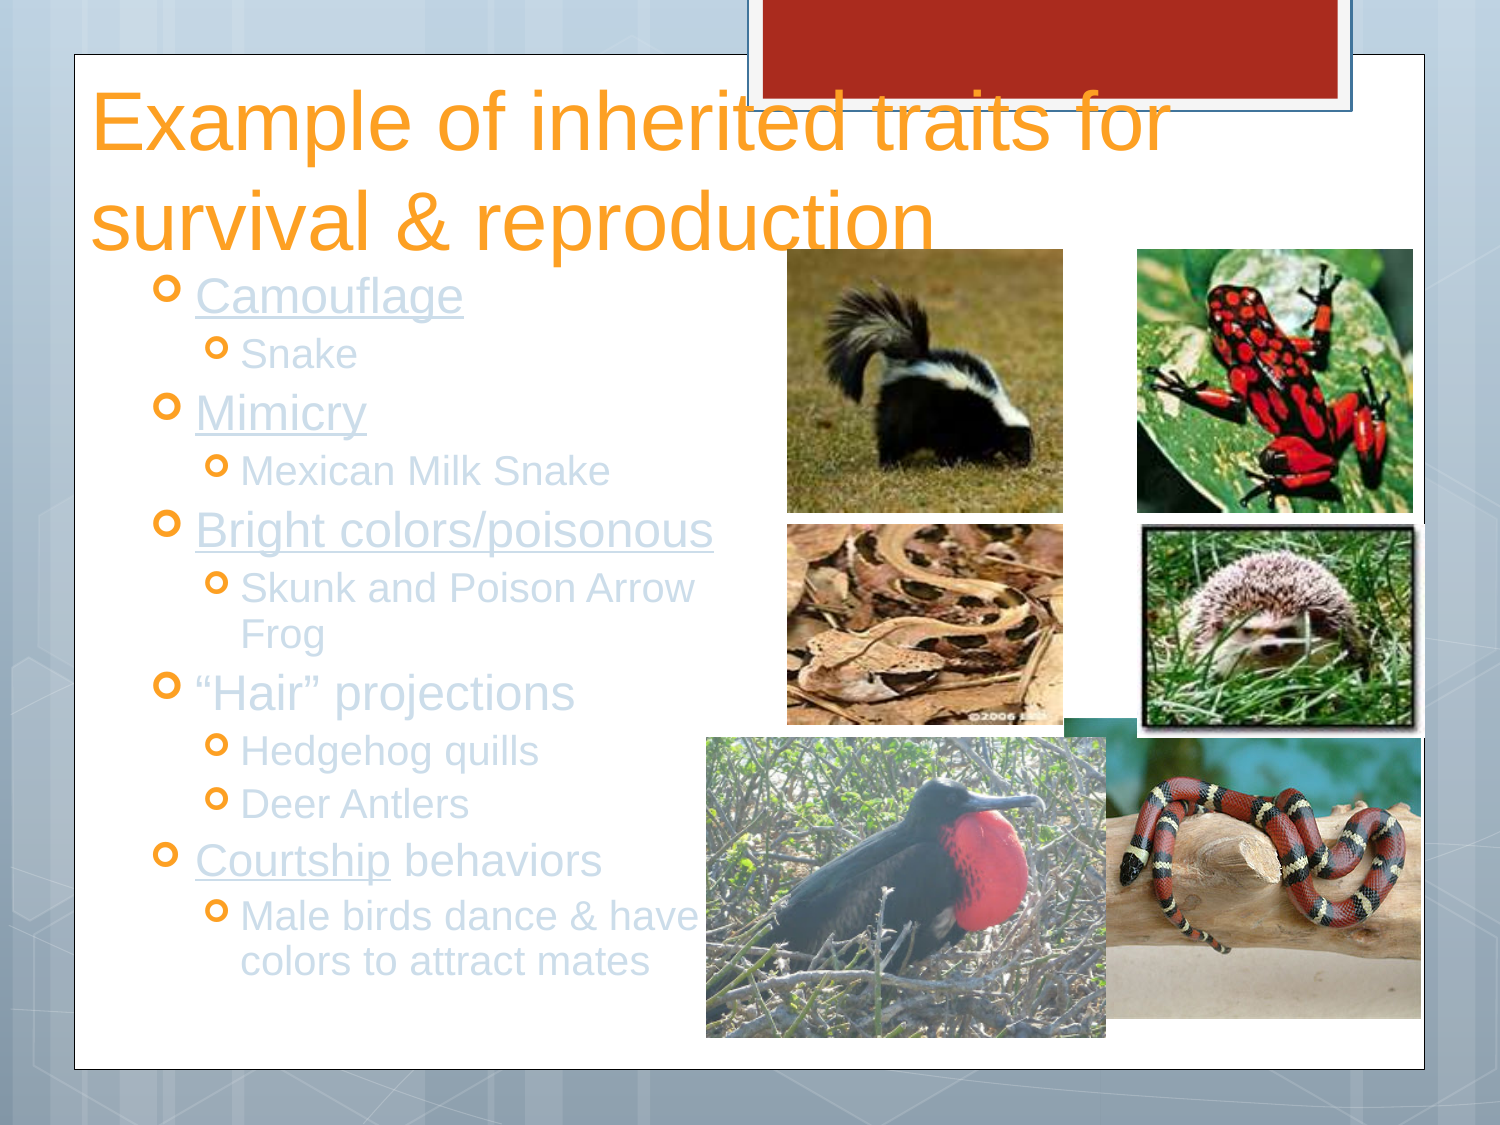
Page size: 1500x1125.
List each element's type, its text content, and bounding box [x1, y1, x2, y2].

title Example of inherited traits for survival & reproduction [75, 50, 1475, 275]
picture [1137, 249, 1413, 513]
picture [787, 249, 1063, 513]
picture [705, 524, 1426, 1038]
list Camouflage Snake Mimicry Mexican Milk Snake Bright colors/poisonous Skunk and Poison Arrow Frog “Hair” projections Hedgehog quills Deer Antlers Courtship behaviors Male birds dance & have colors to attract mates [75, 262, 738, 1005]
